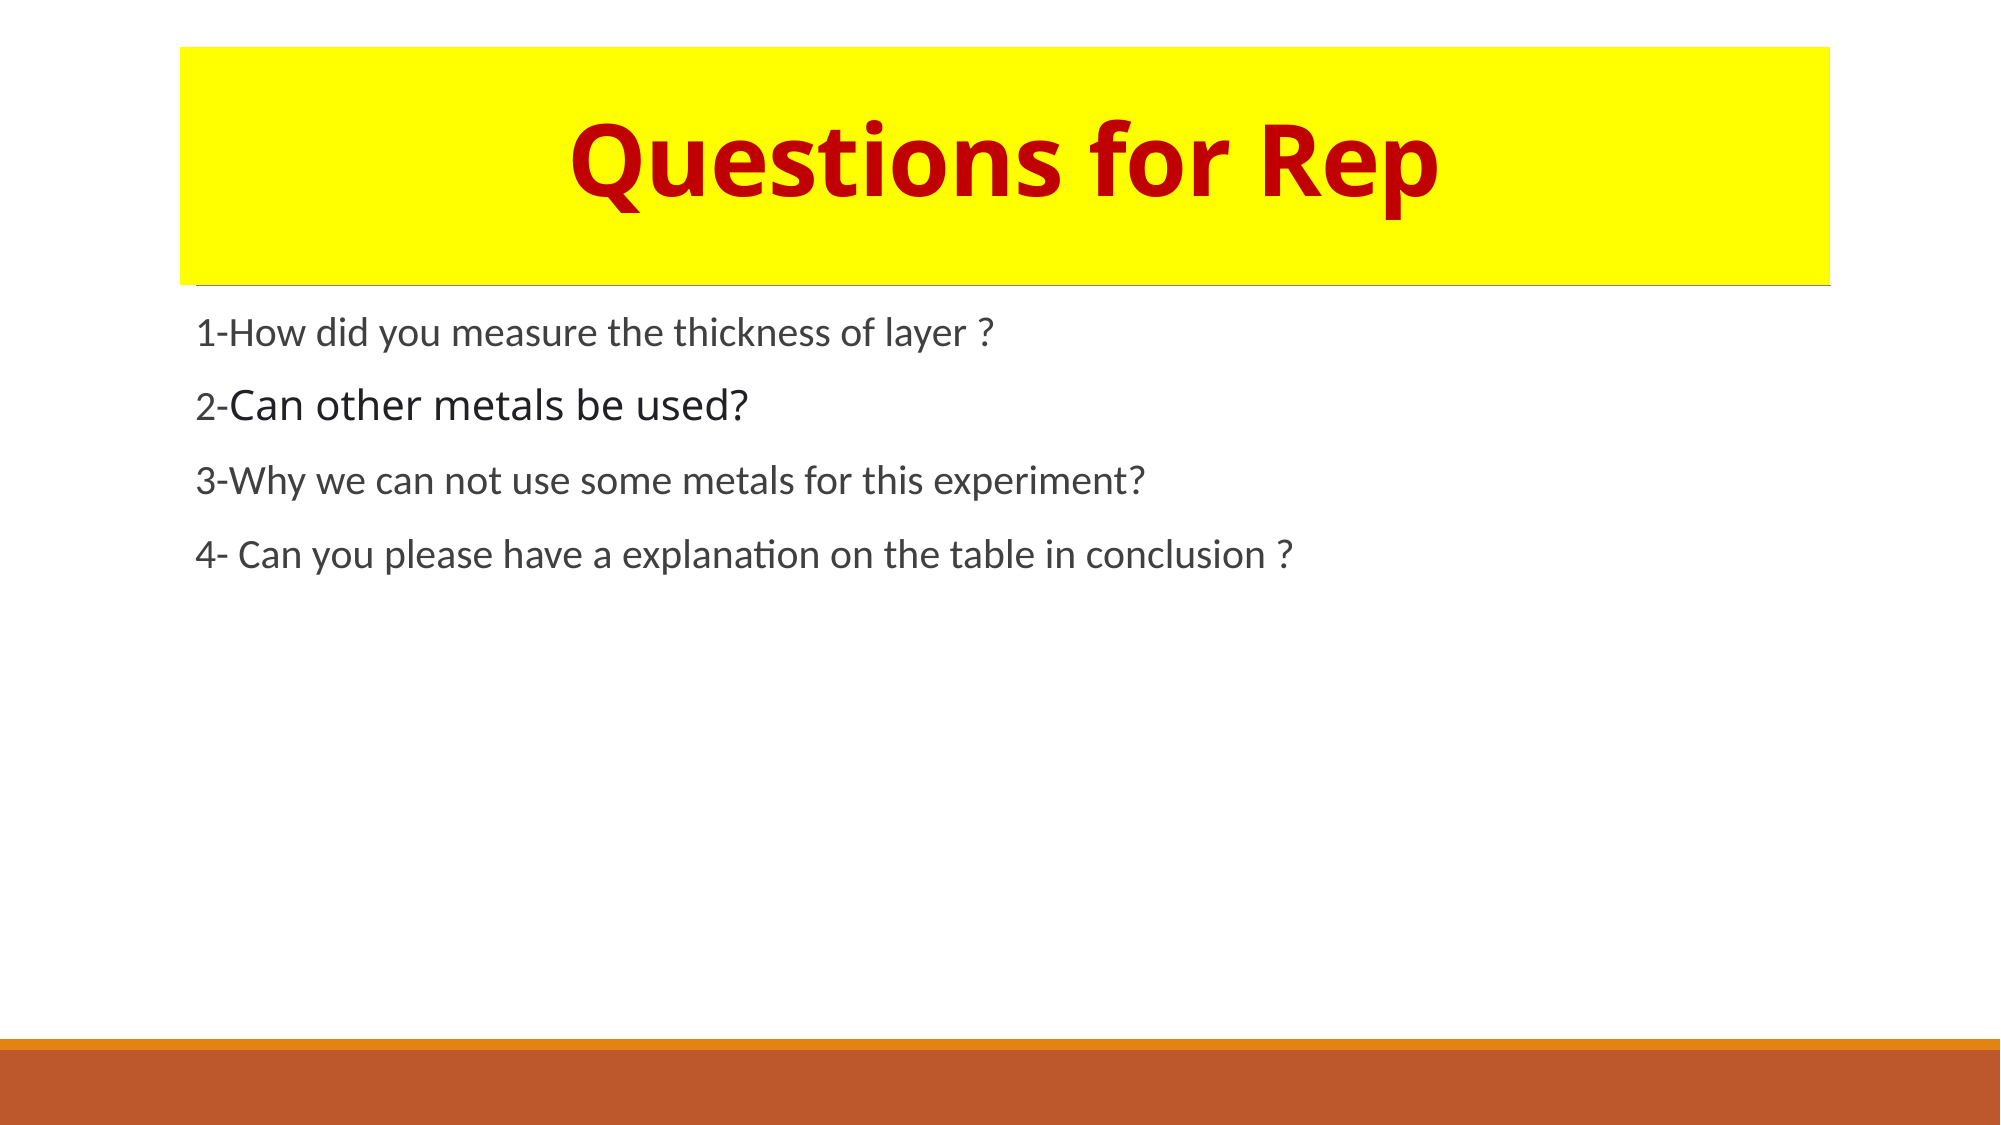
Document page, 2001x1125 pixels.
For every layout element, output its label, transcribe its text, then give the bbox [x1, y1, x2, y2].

title Questions for Rep [180, 47, 1830, 285]
list 1-How did you measure the thickness of layer ? 2-Can other metals be used? 3-Why we can not use some metals for this experiment? 4- Can you please have a explanation on the table in conclusion ? [180, 302, 1830, 963]
